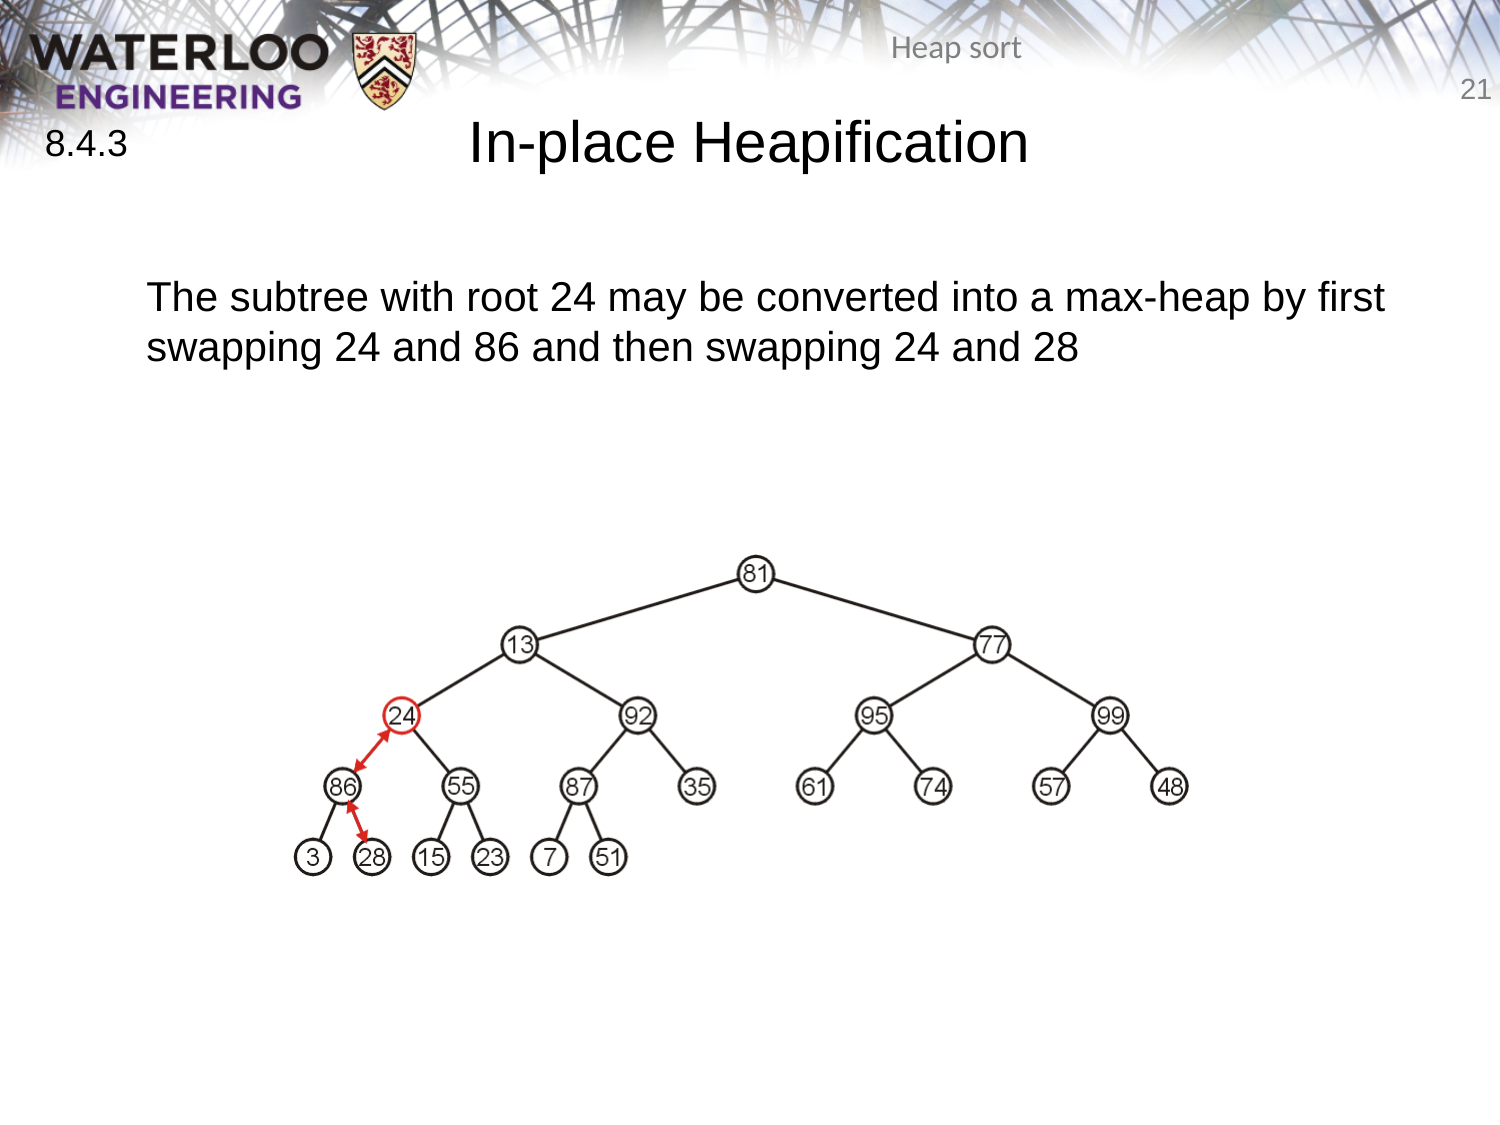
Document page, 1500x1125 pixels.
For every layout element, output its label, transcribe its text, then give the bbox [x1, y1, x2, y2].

list The subtree with root 24 may be converted into a max-heap by first swapping 24 and 86 and then swapping 24 and 28 [74, 262, 1426, 1006]
text_box 8.4.3 [30, 111, 143, 172]
picture [0, 0, 1500, 1125]
title In-place Heapification [74, 44, 1426, 233]
